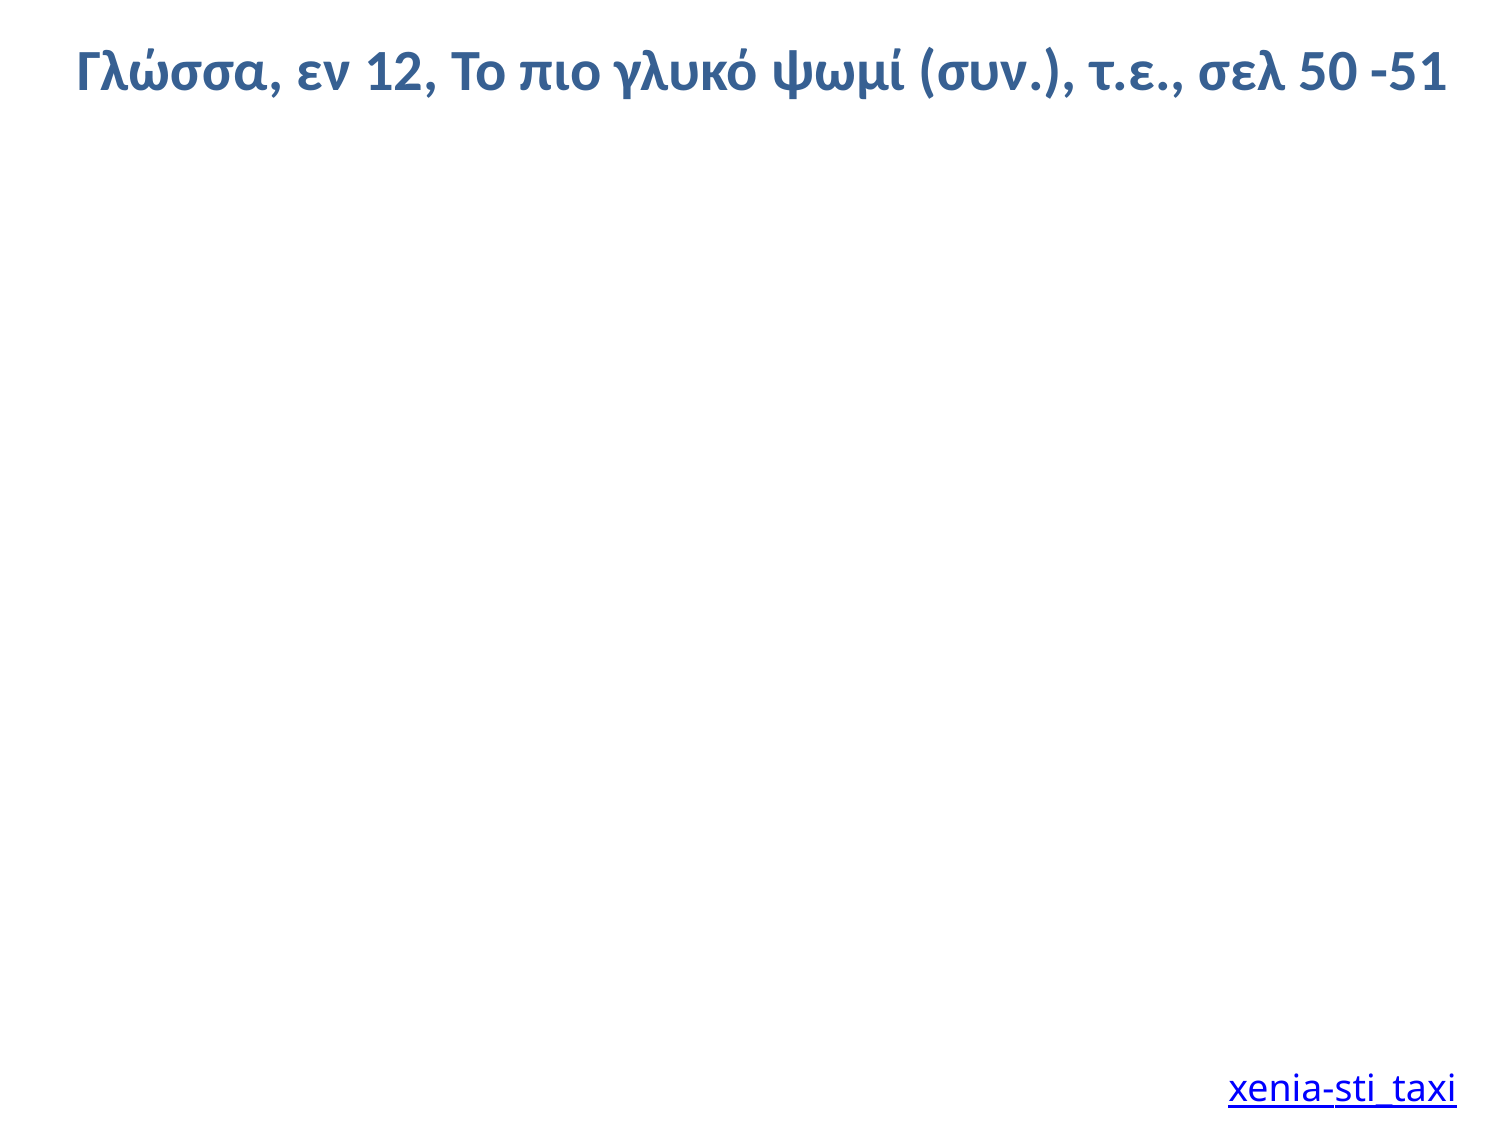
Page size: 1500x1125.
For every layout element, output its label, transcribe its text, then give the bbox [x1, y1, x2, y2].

text_box Γλώσσα, εν 12, Το πιο γλυκό ψωμί (συν.), τ.ε., σελ 50 -51 [43, 8, 1483, 126]
text_box xenia-sti_taxi [1213, 1057, 1472, 1123]
